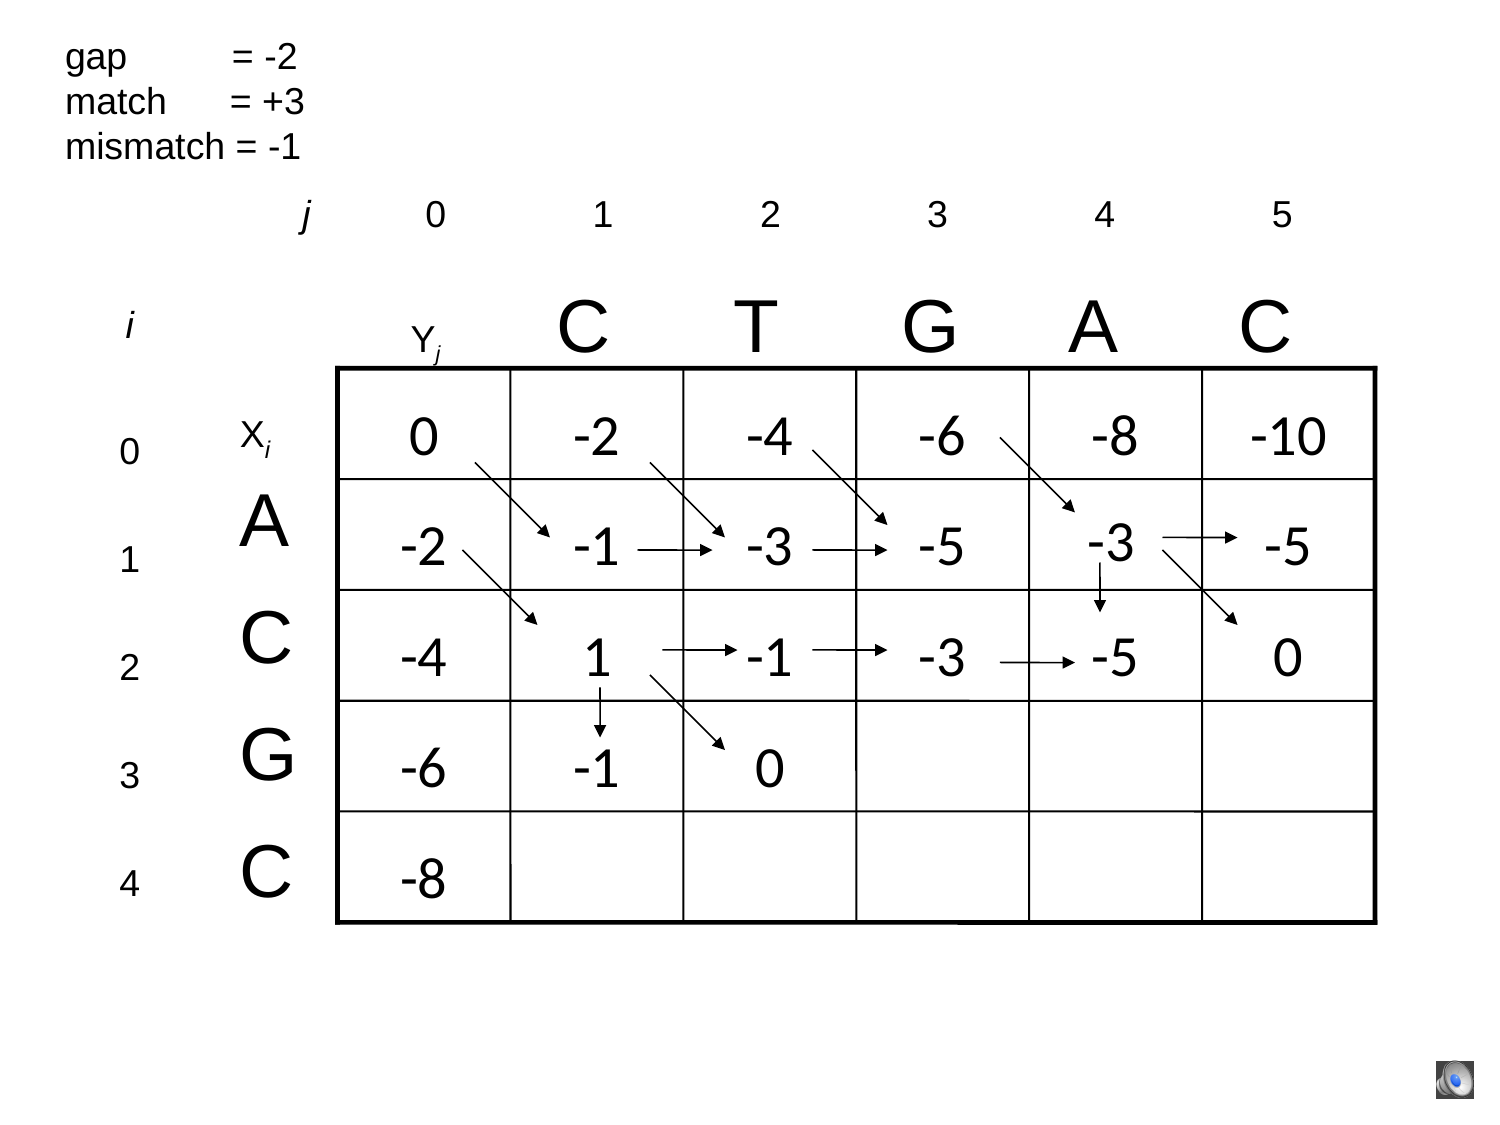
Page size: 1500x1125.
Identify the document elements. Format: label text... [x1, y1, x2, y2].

picture [1434, 1059, 1476, 1101]
title gap = -2 match = +3 mismatch = -1 [50, 0, 350, 200]
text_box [87, 187, 1376, 926]
